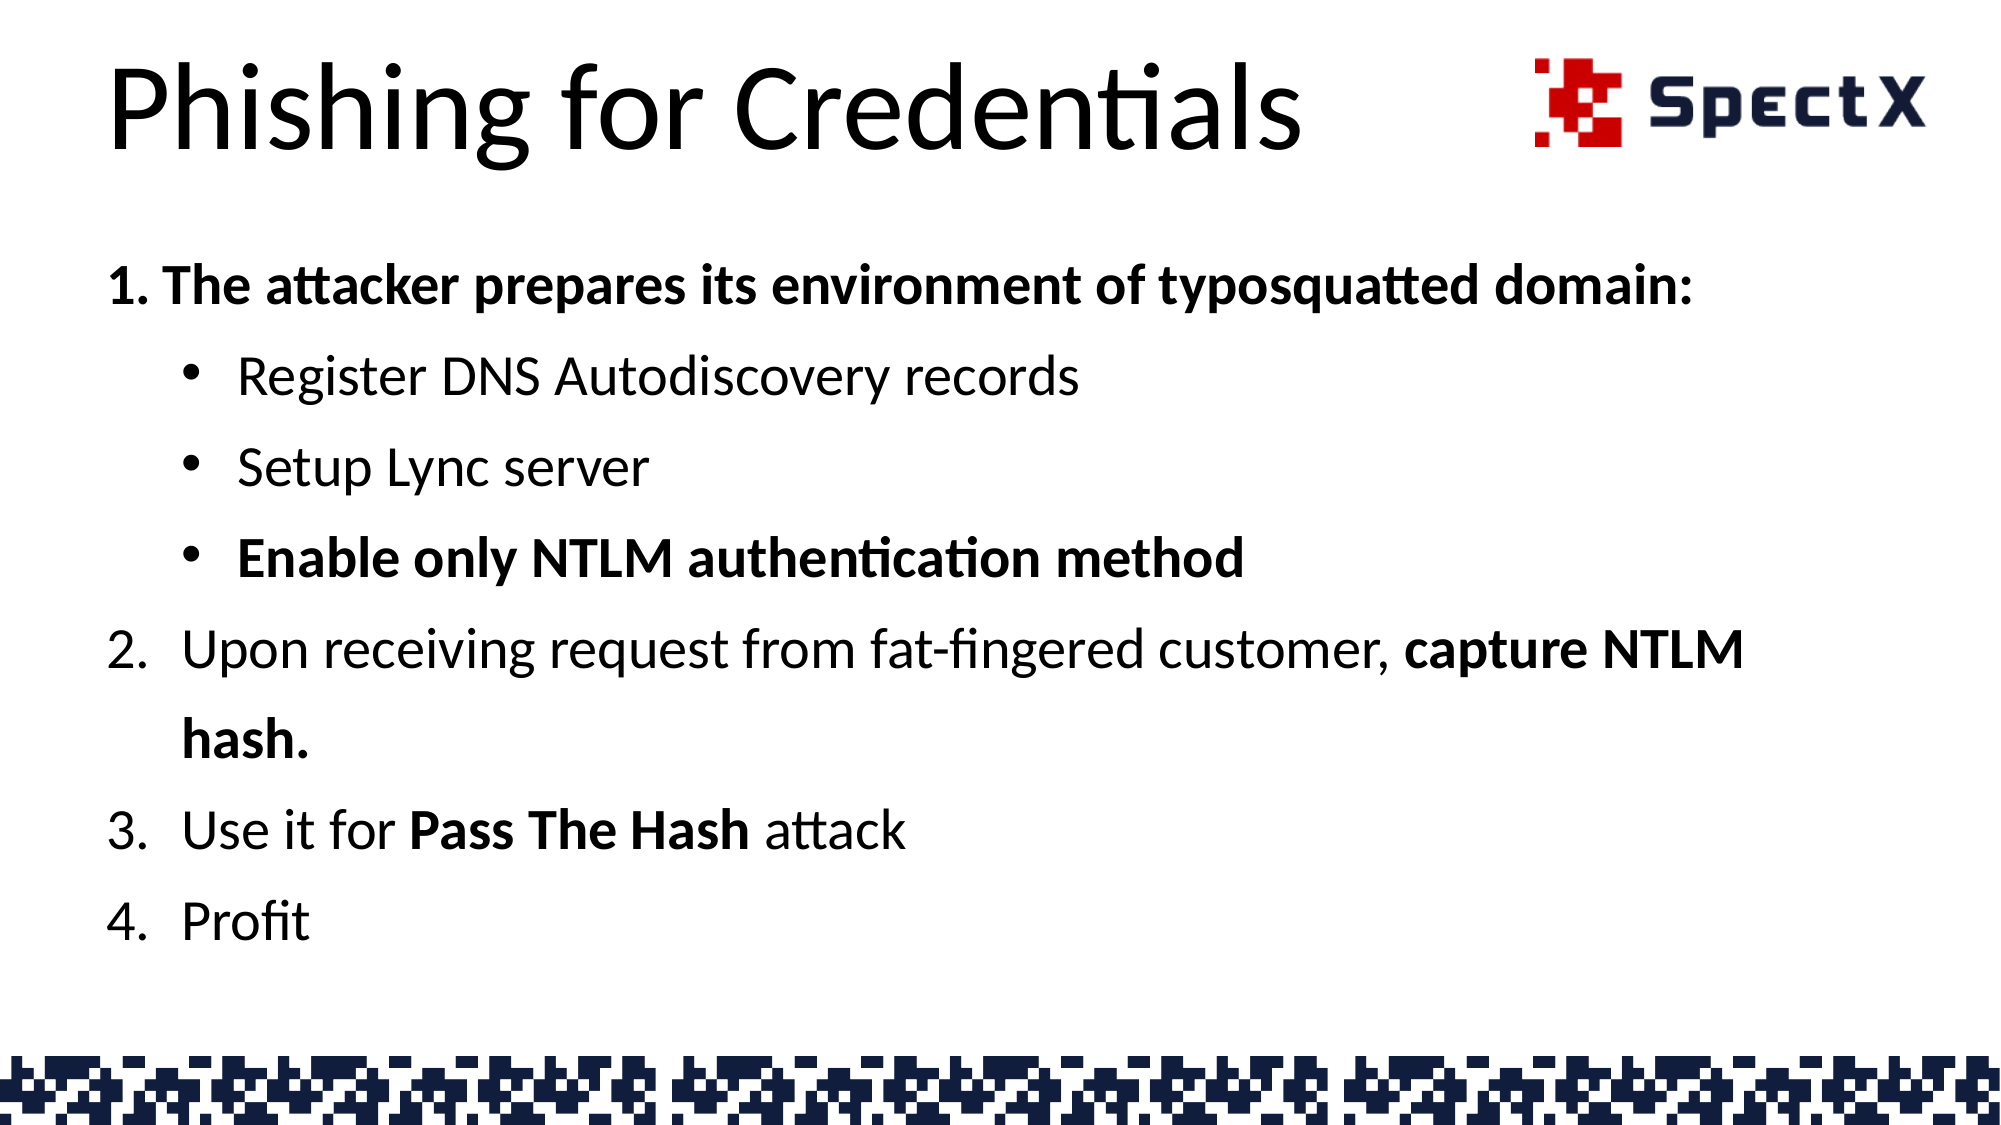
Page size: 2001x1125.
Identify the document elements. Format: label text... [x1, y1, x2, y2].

picture [1824, 58, 1927, 147]
picture [672, 1056, 1328, 1125]
list The attacker prepares its environment of typosquatted domain: Register DNS Autodiscovery records Setup Lync server Enable only NTLM authentication method Upon receiving request from fat-fingered customer, capture NTLM hash. Use it for Pass The Hash attack Profit [98, 217, 1824, 992]
picture [0, 1056, 656, 1125]
title Phishing for Credentials [98, 0, 1824, 217]
picture [1344, 1056, 2000, 1125]
